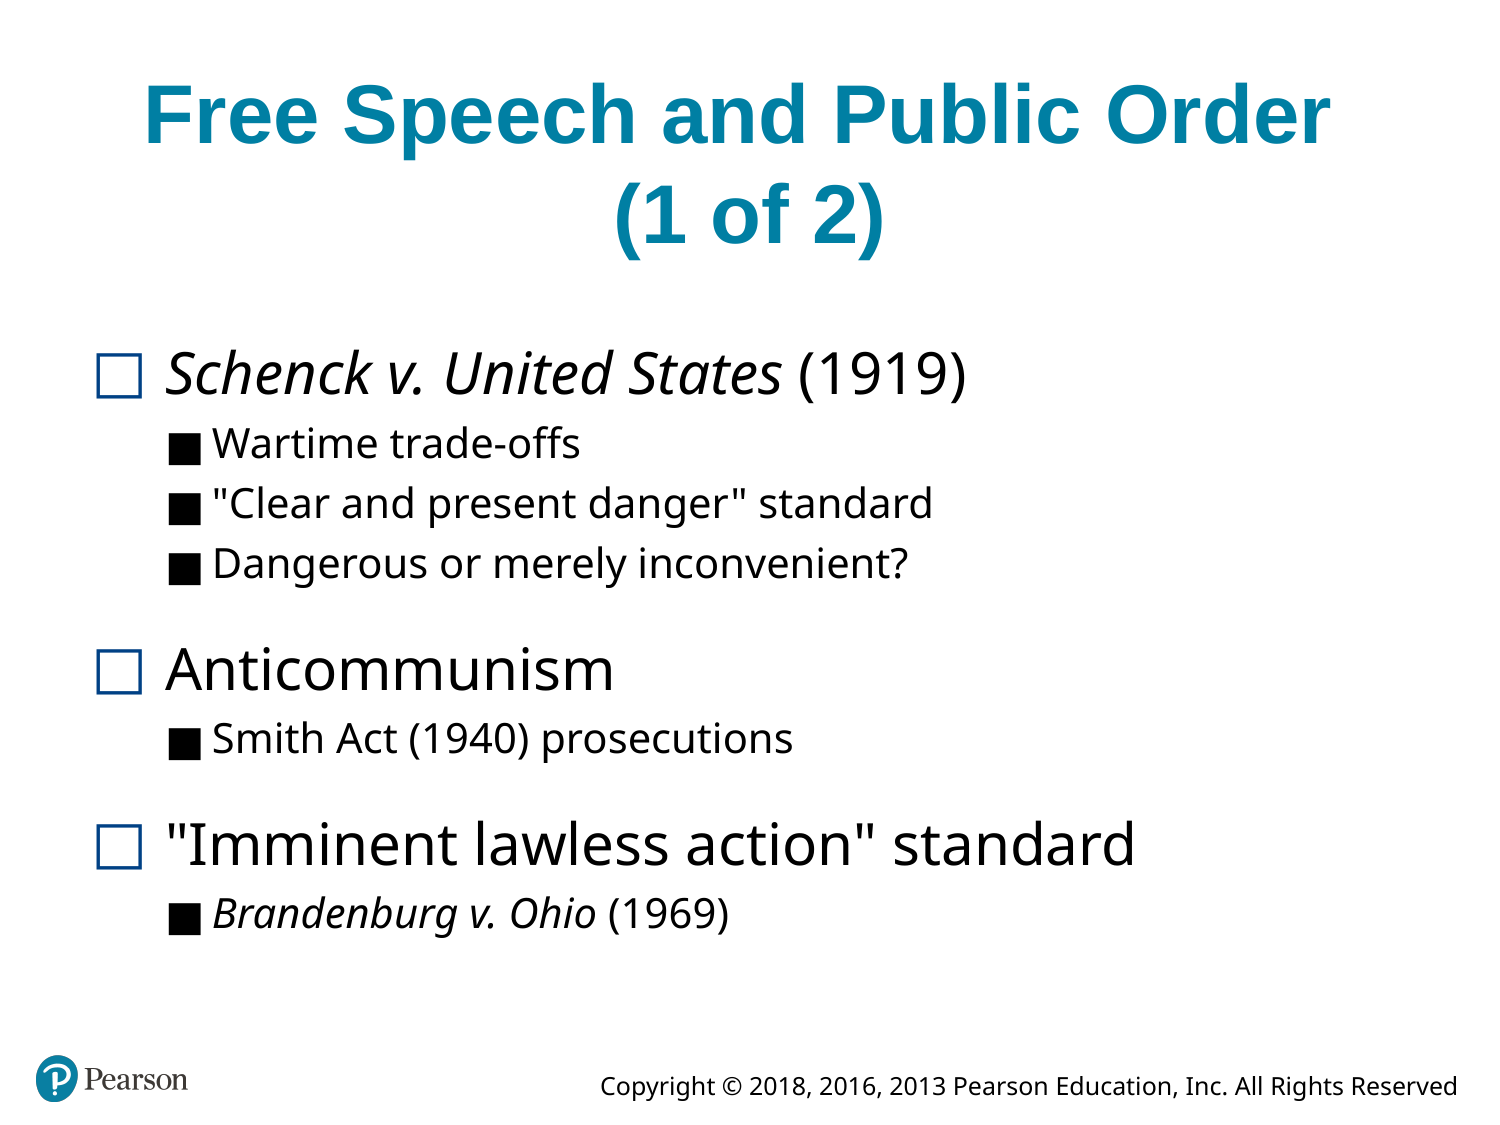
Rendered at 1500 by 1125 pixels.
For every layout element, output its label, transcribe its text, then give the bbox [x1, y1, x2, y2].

title Free Speech and Public Order (1 of 2) [75, 50, 1425, 276]
picture [62, 1055, 188, 1102]
picture [44, 1064, 70, 1089]
picture [36, 1055, 52, 1071]
list Schenck v. United States (1919) Wartime trade-offs "Clear and present danger" standard Dangerous or merely inconvenient? Anticommunism Smith Act (1940) prosecutions "Imminent lawless action" standard Brandenburg v. Ohio (1969) [75, 307, 1425, 1005]
picture [36, 1088, 47, 1102]
